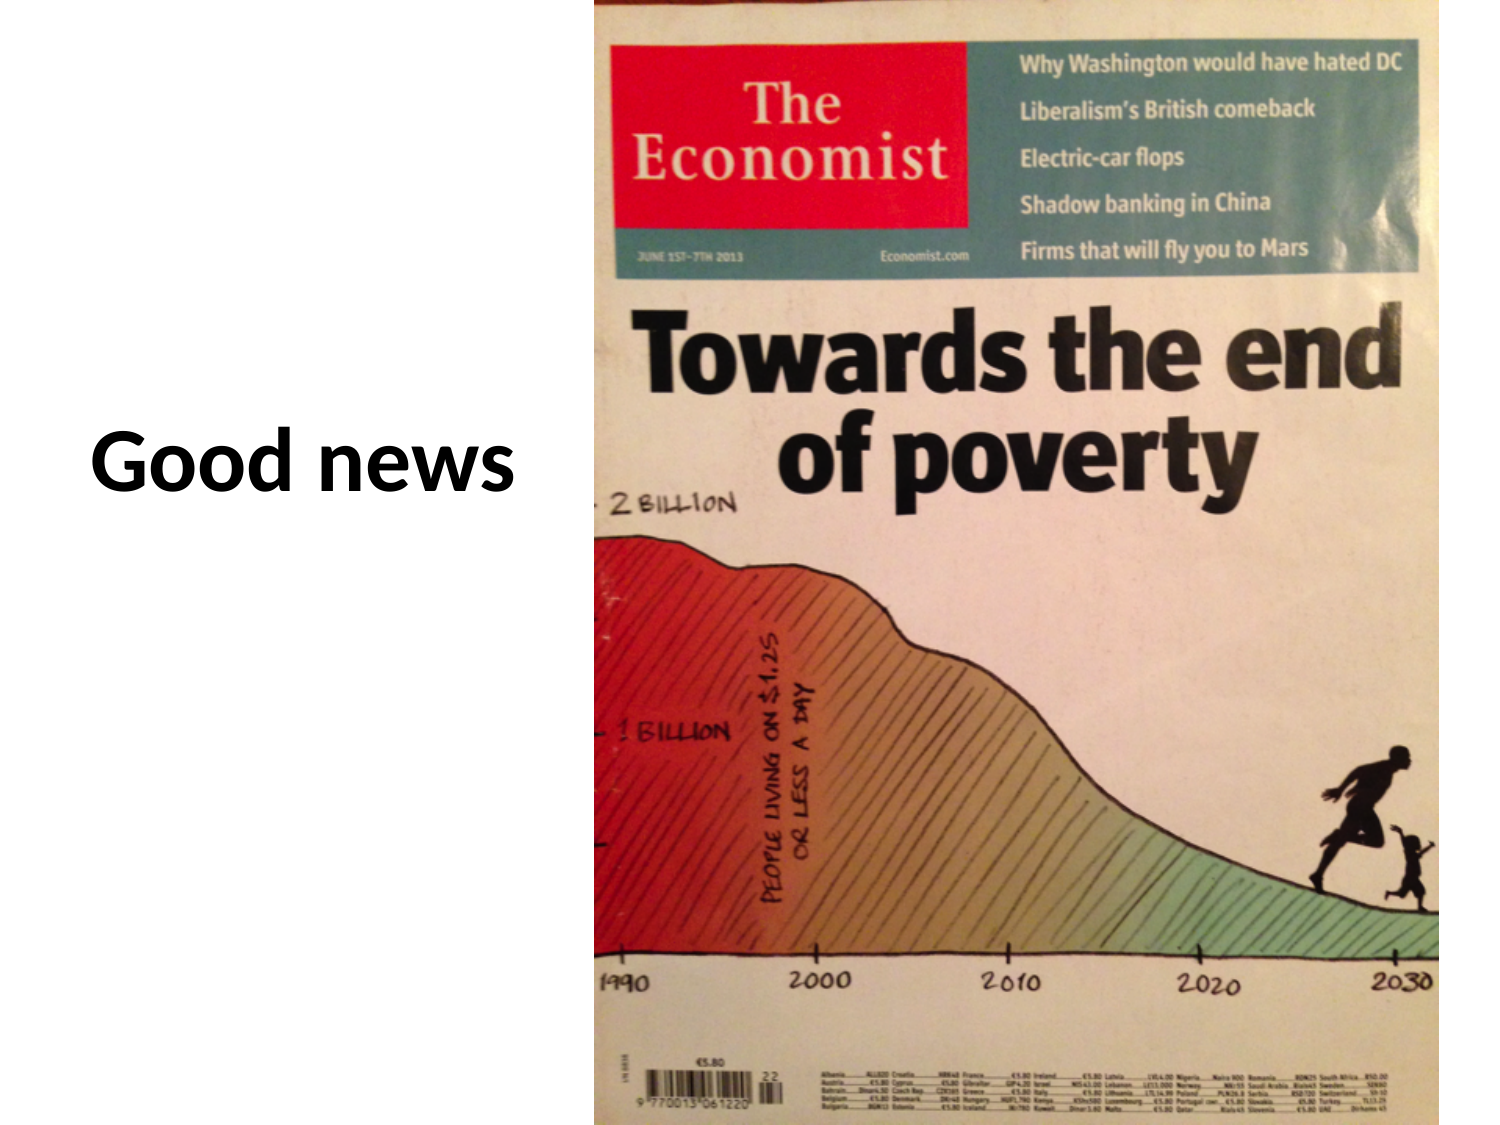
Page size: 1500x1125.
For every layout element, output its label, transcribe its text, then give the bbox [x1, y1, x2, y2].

title Good news [75, 361, 589, 549]
picture [594, 0, 1439, 1125]
